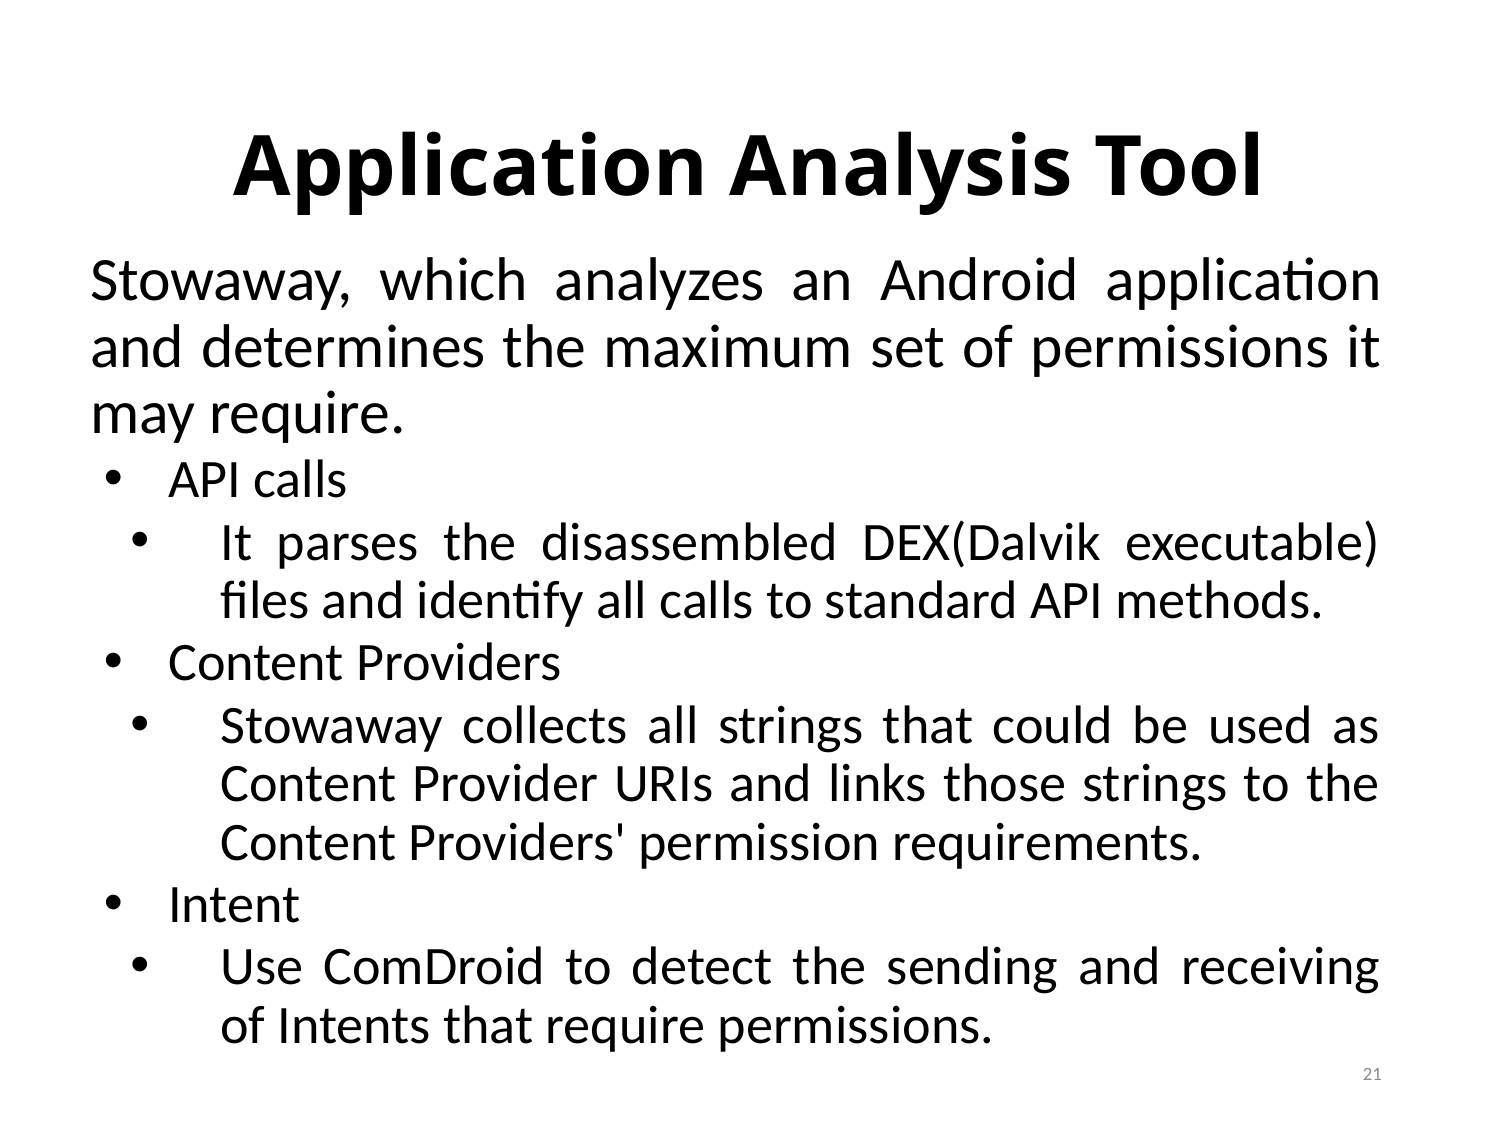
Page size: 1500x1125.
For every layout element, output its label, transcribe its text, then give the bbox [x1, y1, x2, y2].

title Application Analysis Tool [103, 59, 1397, 239]
slide_number 21 [1059, 1042, 1397, 1103]
list Stowaway, which analyzes an Android application and determines the maximum set of permissions it may require. API calls It parses the disassembled DEX(Dalvik executable) files and identify all calls to standard API methods. Content Providers Stowaway collects all strings that could be used as Content Provider URIs and links those strings to the Content Providers' permission requirements. Intent Use ComDroid to detect the sending and receiving of Intents that require permissions. [75, 239, 1397, 1081]
